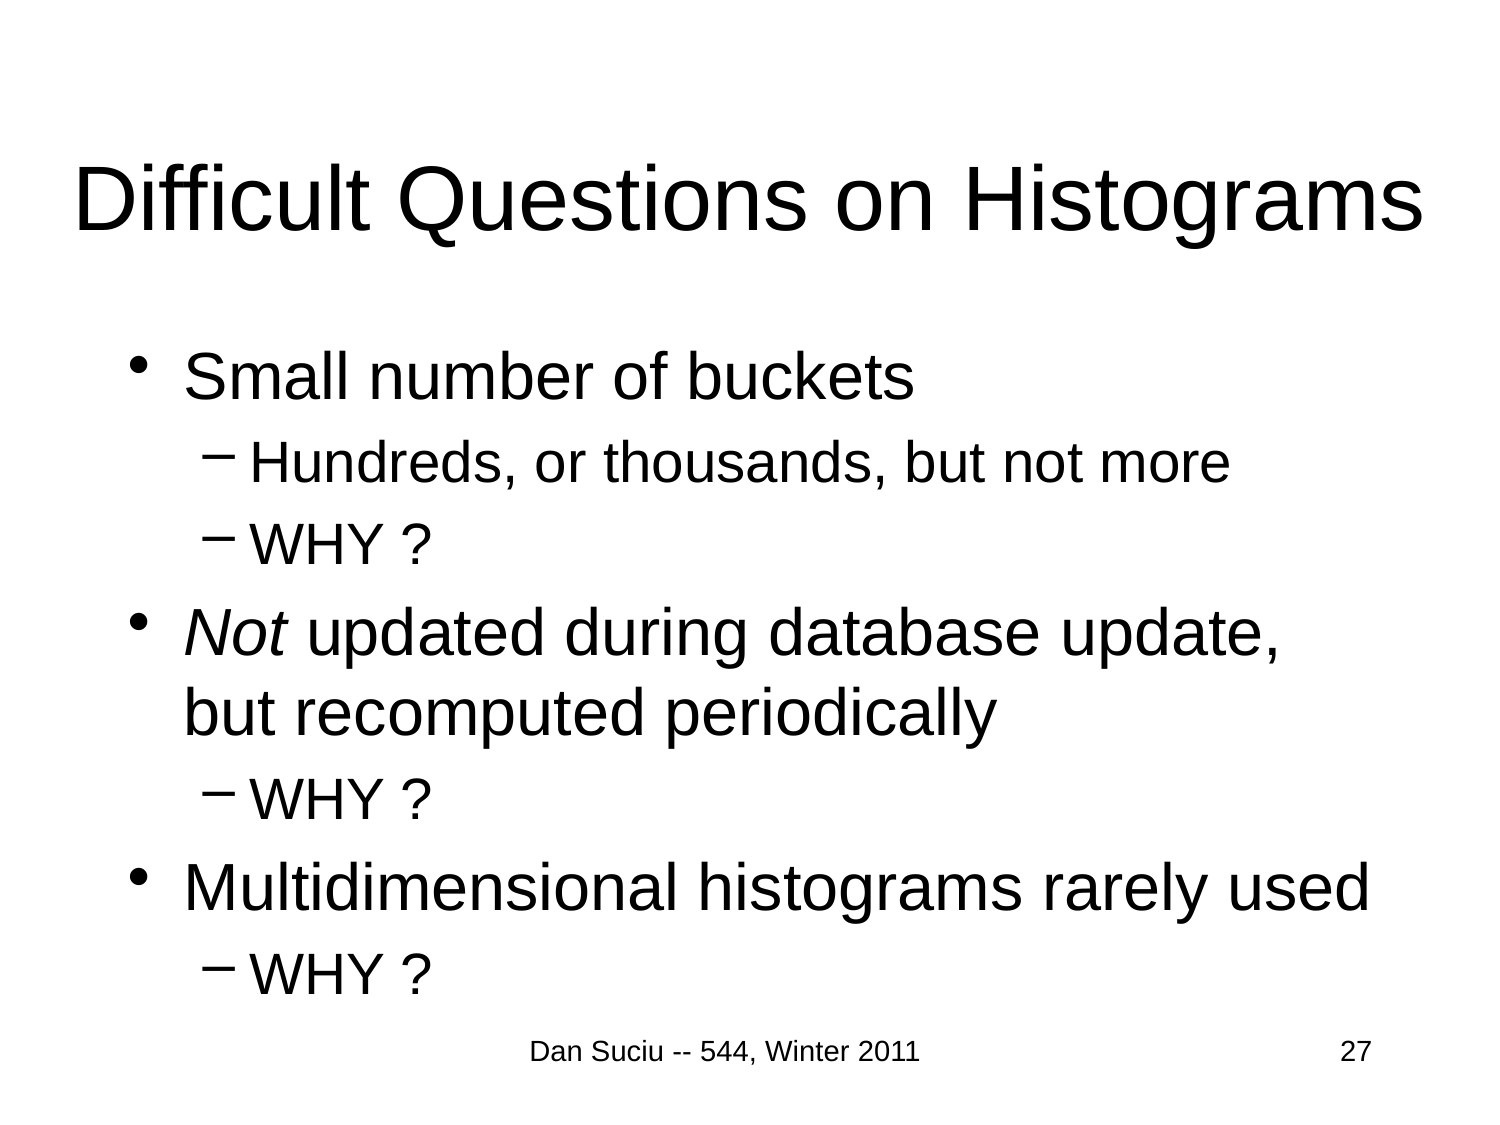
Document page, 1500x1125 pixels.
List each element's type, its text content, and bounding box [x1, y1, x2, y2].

footer Dan Suciu -- 544, Winter 2011 [512, 1024, 988, 1101]
title Difficult Questions on Histograms [37, 99, 1463, 288]
list Small number of buckets Hundreds, or thousands, but not more WHY ? Not updated during database update, but recomputed periodically WHY ? Multidimensional histograms rarely used WHY ? [112, 324, 1388, 1001]
slide_number 27 [1074, 1024, 1388, 1101]
